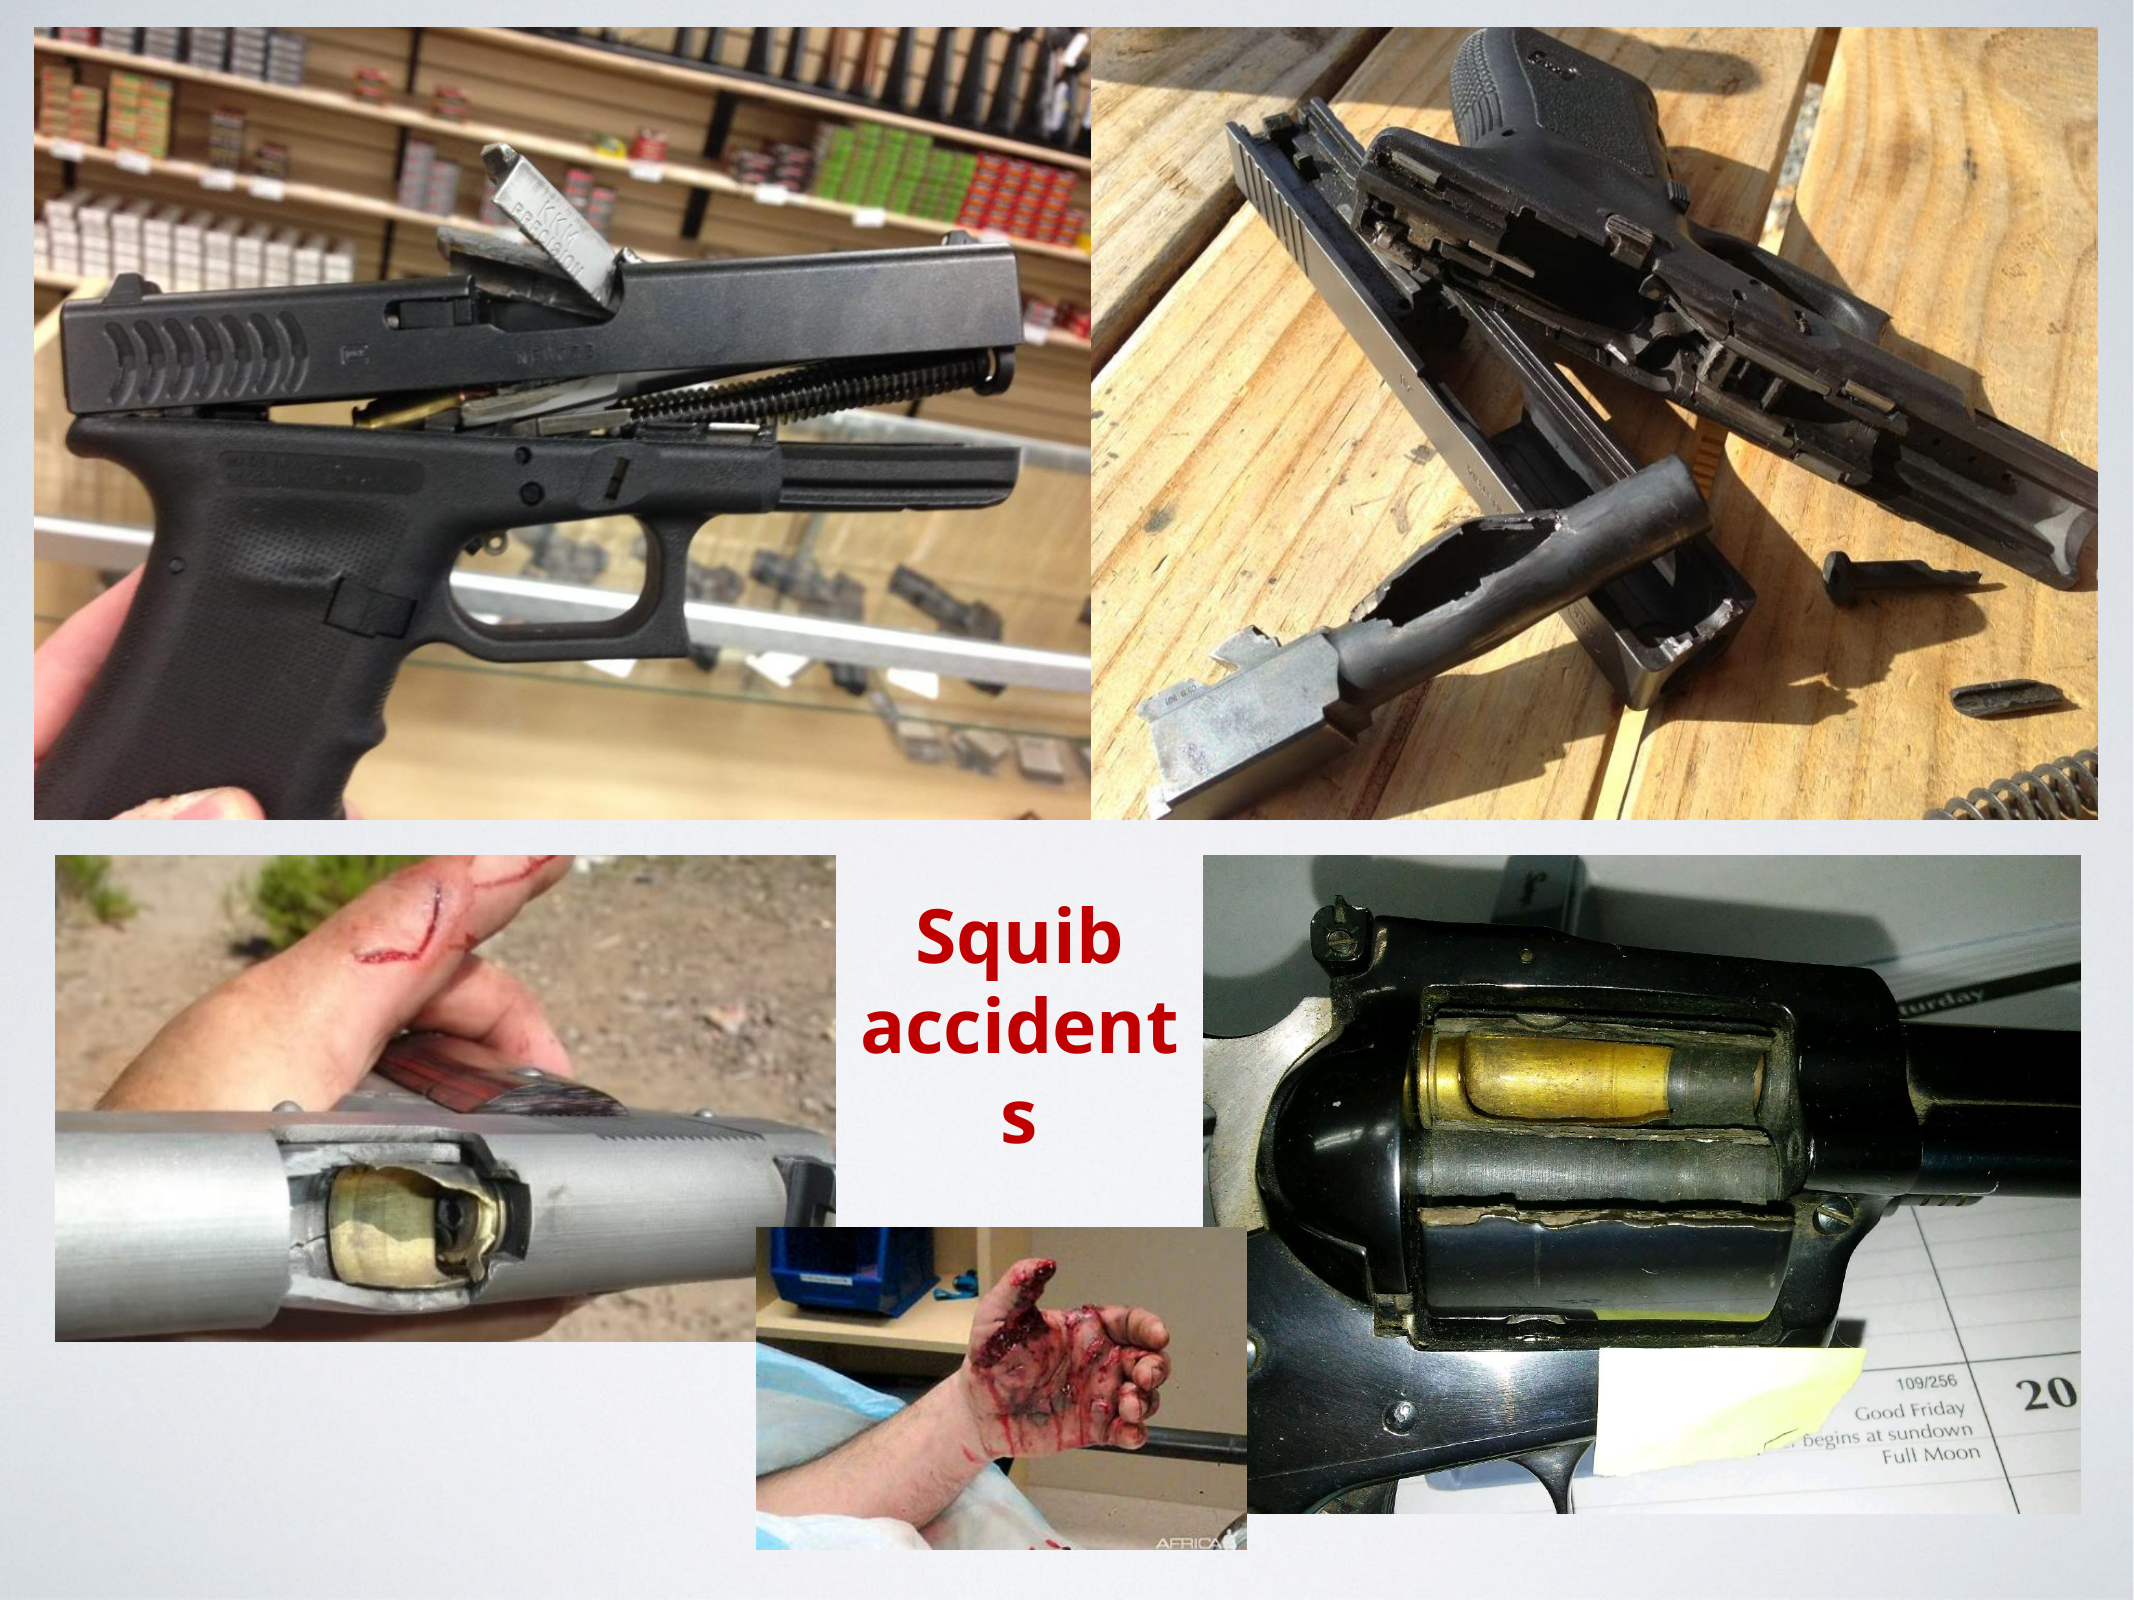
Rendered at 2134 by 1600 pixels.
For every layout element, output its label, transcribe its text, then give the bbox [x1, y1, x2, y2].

text_box Squib accidents [836, 880, 1203, 1168]
picture [0, 0, 2134, 1600]
